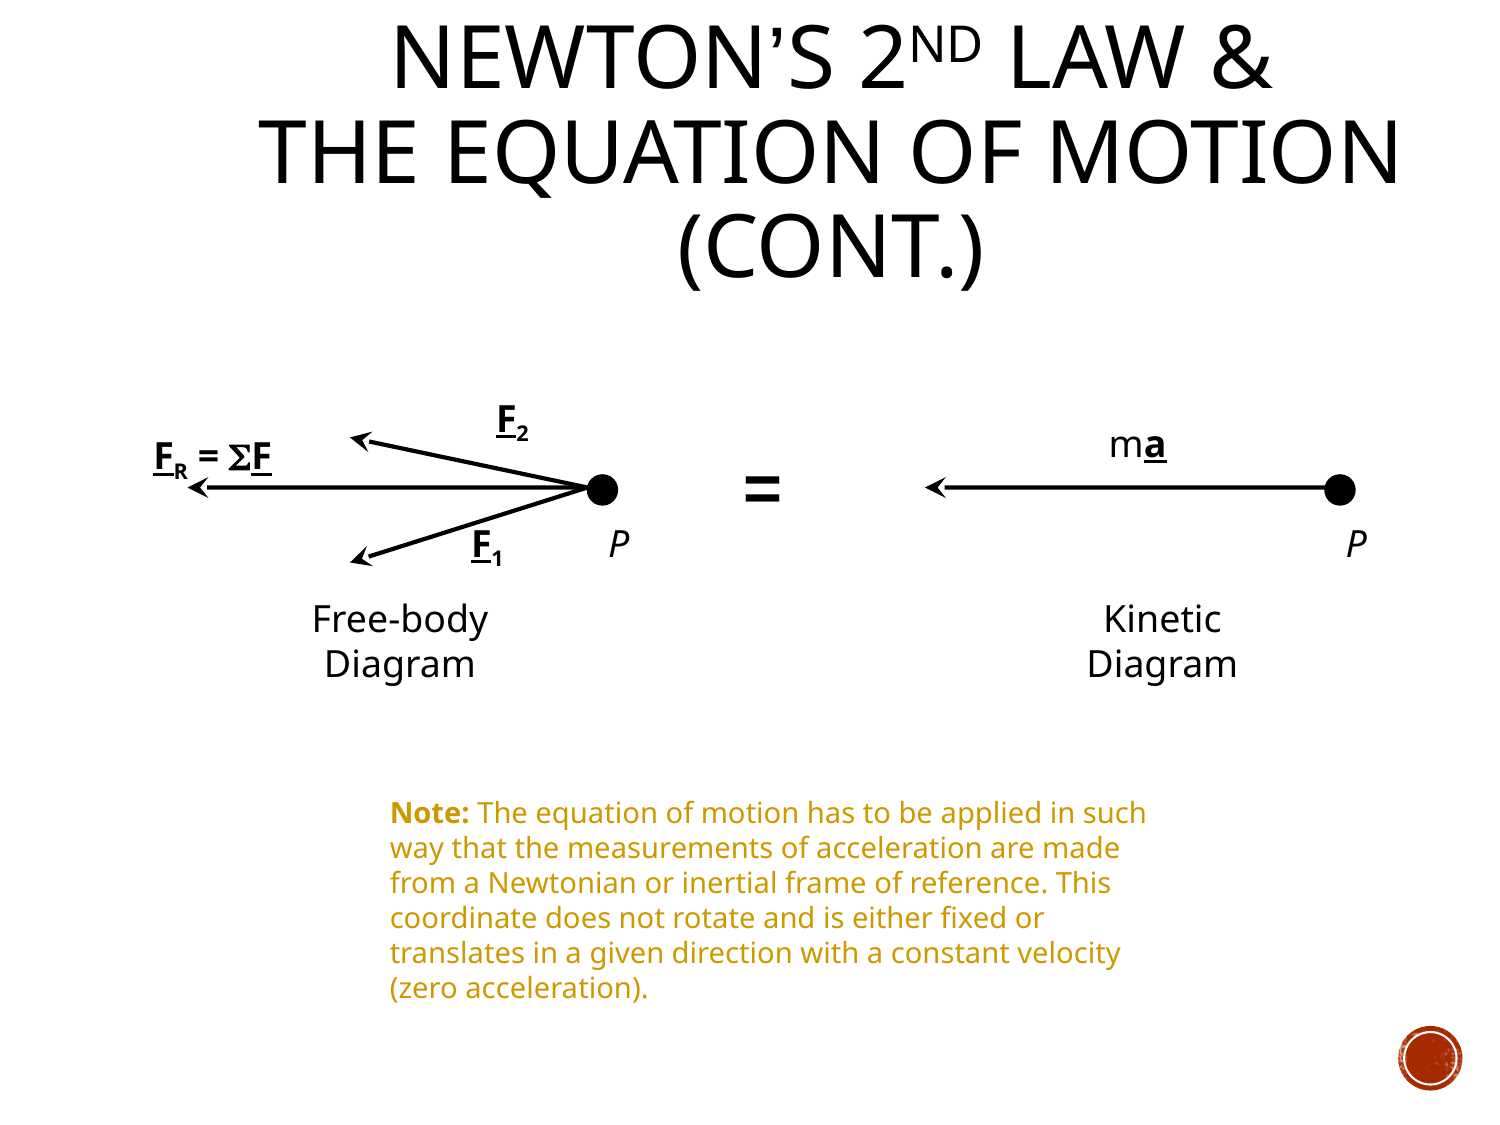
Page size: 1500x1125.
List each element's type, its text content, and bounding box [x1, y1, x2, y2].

text_box FR = F [75, 424, 350, 491]
text_box = [624, 437, 900, 533]
text_box [587, 474, 618, 505]
text_box [194, 491, 209, 498]
text_box Kinetic Diagram [1025, 587, 1300, 693]
text_box P [1312, 512, 1400, 573]
text_box [924, 477, 946, 498]
text_box ma [999, 412, 1275, 473]
text_box F1 [350, 512, 625, 579]
text_box P [574, 512, 663, 573]
text_box [350, 431, 373, 452]
text_box [1325, 474, 1355, 505]
title Newton’s 2nd Law & The Equation of Motion (Cont.) [162, 35, 1500, 275]
text_box Note: The equation of motion has to be applied in such way that the measurements of acceleration are made from a Newtonian or inertial frame of reference. This coordinate does not rotate and is either fixed or translates in a given direction with a constant velocity (zero acceleration). [375, 787, 1163, 1012]
text_box Free-body Diagram [262, 587, 538, 693]
text_box F2 [375, 387, 650, 454]
